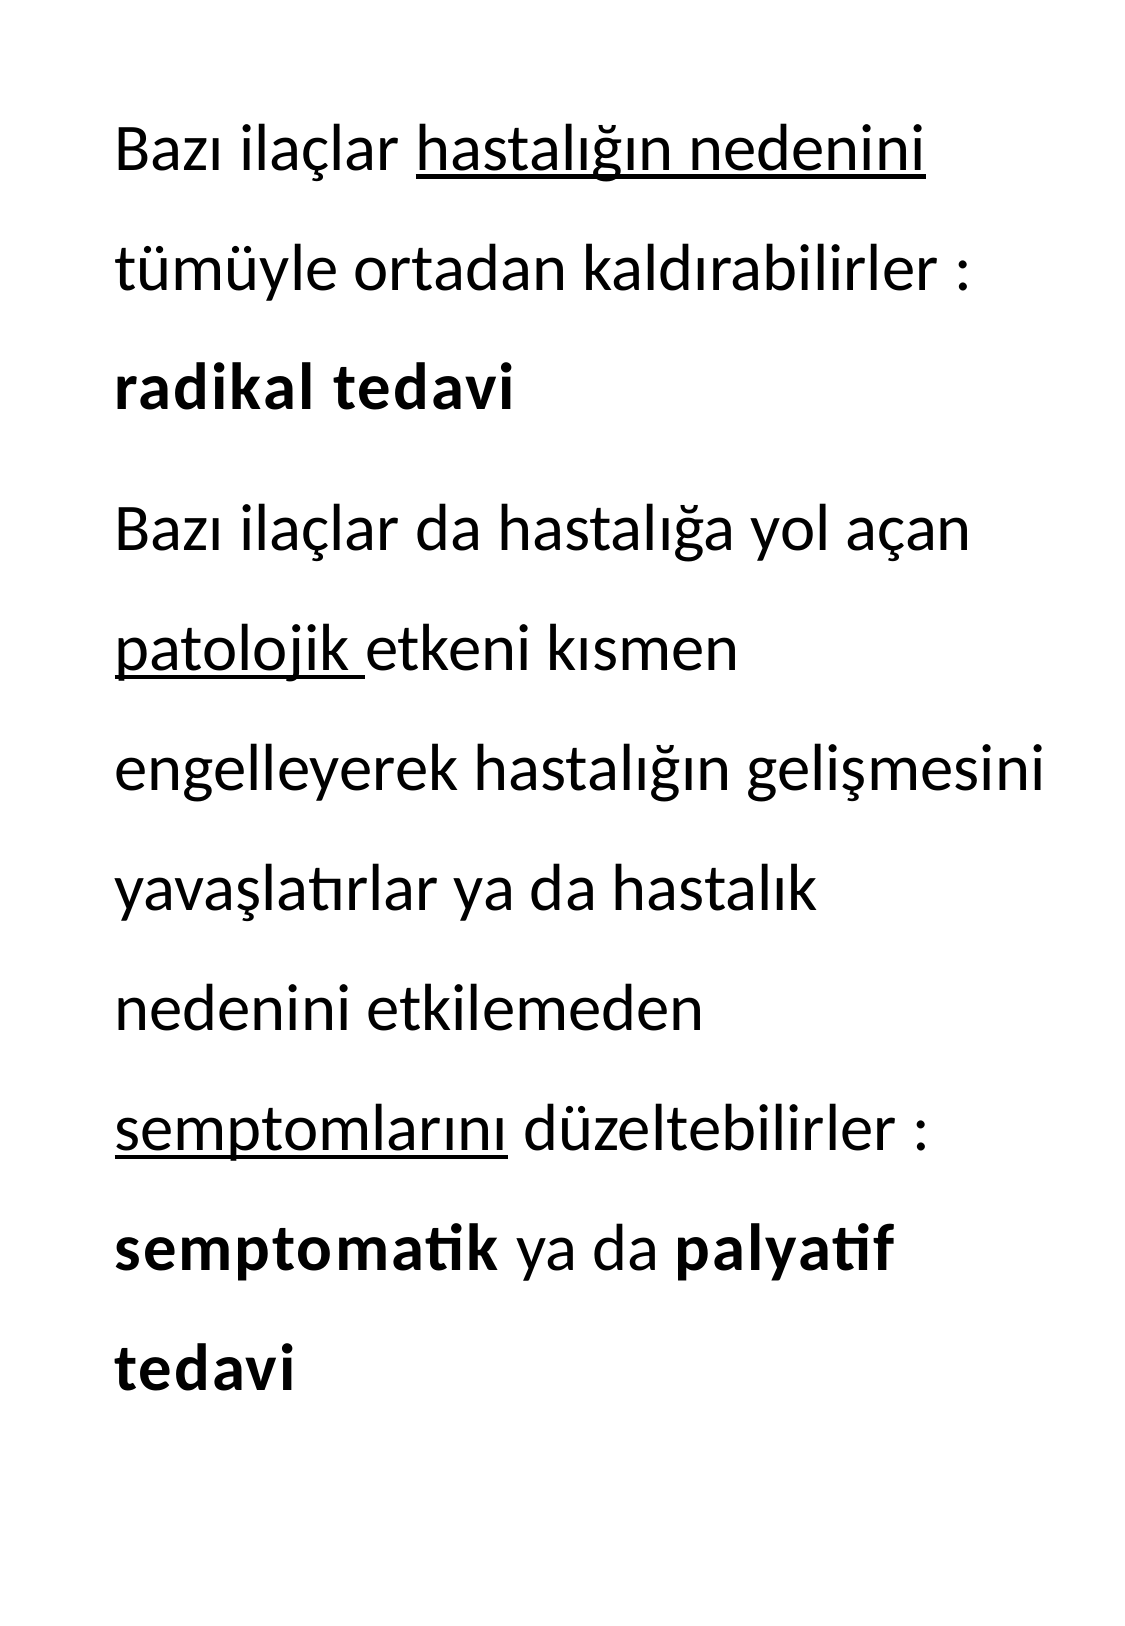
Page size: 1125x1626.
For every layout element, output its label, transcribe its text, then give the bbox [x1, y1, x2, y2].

text_box Bazı ilaçlar hastalığın nedenini tümüyle ortadan kaldırabilirler : radikal tedavi Bazı ilaçlar da hastalığa yol açan patolojik etkeni kısmen engelleyerek hastalığın gelişmesini yavaşlatırlar ya da hastalık nedenini etkilemeden semptomlarını düzeltebilirler : semptomatik ya da palyatif tedavi [99, 55, 1063, 1411]
